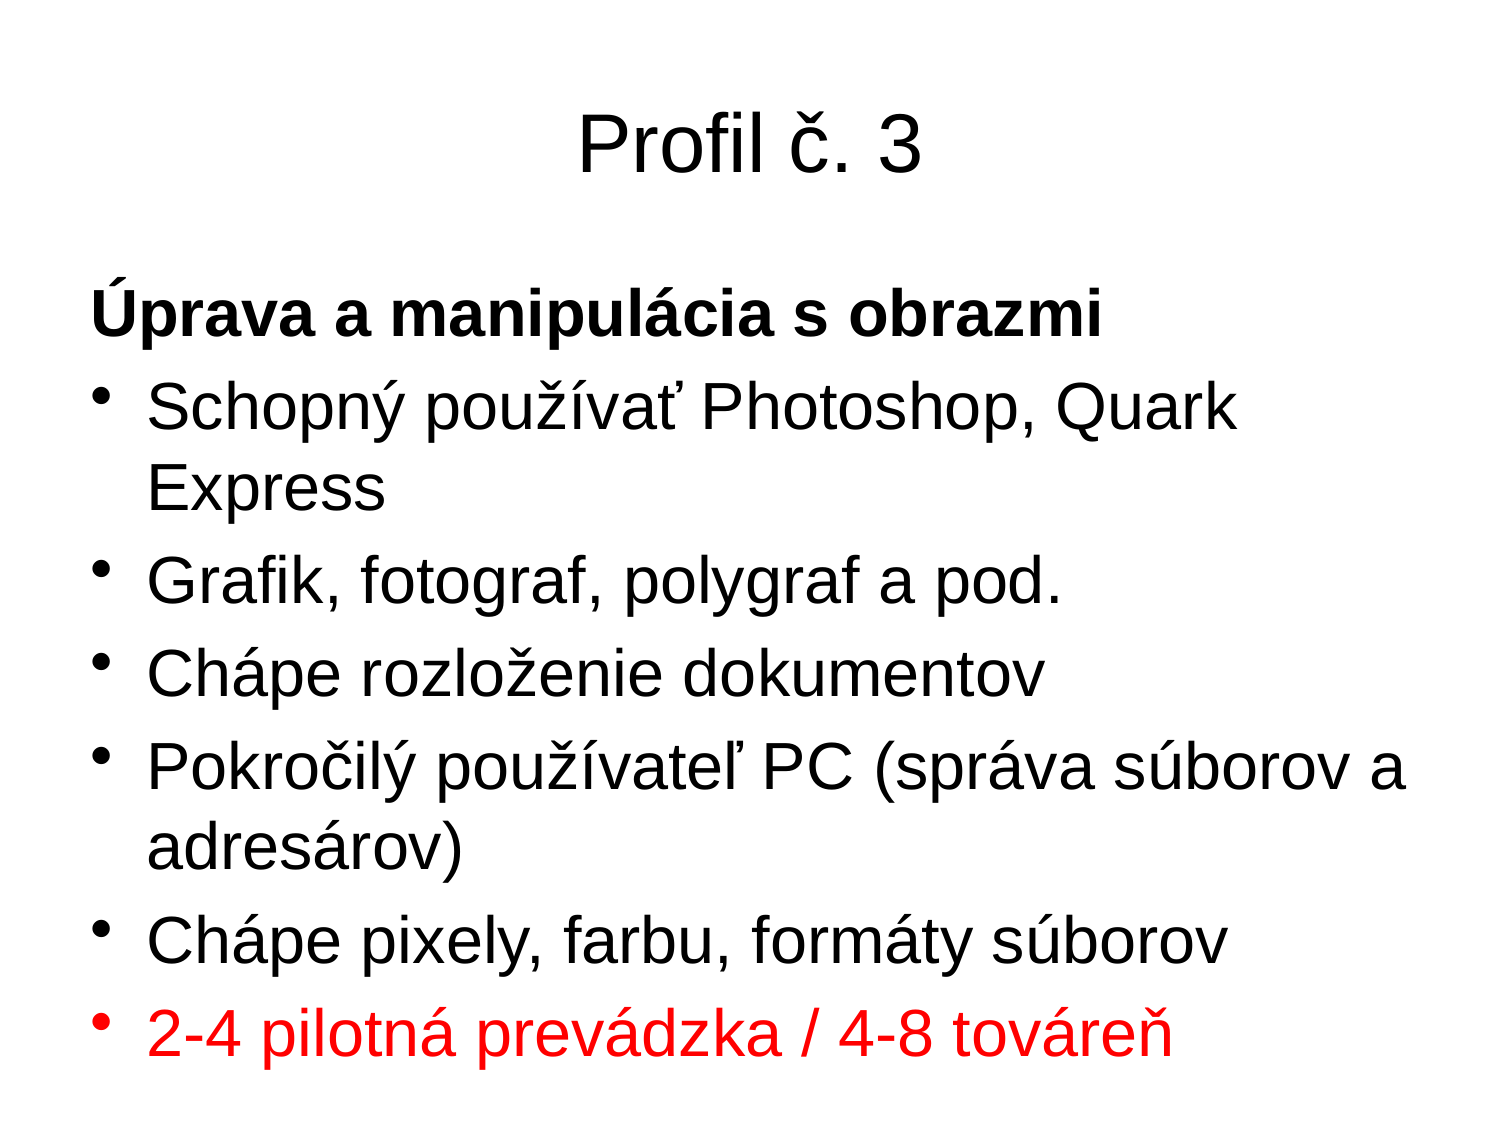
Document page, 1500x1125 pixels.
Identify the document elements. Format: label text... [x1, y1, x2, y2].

list Úprava a manipulácia s obrazmi Schopný používať Photoshop, Quark Express Grafik, fotograf, polygraf a pod. Chápe rozloženie dokumentov Pokročilý používateľ PC (správa súborov a adresárov) Chápe pixely, farbu, formáty súborov 2-4 pilotná prevádzka / 4-8 továreň [74, 262, 1426, 1006]
title Profil č. 3 [74, 44, 1426, 233]
